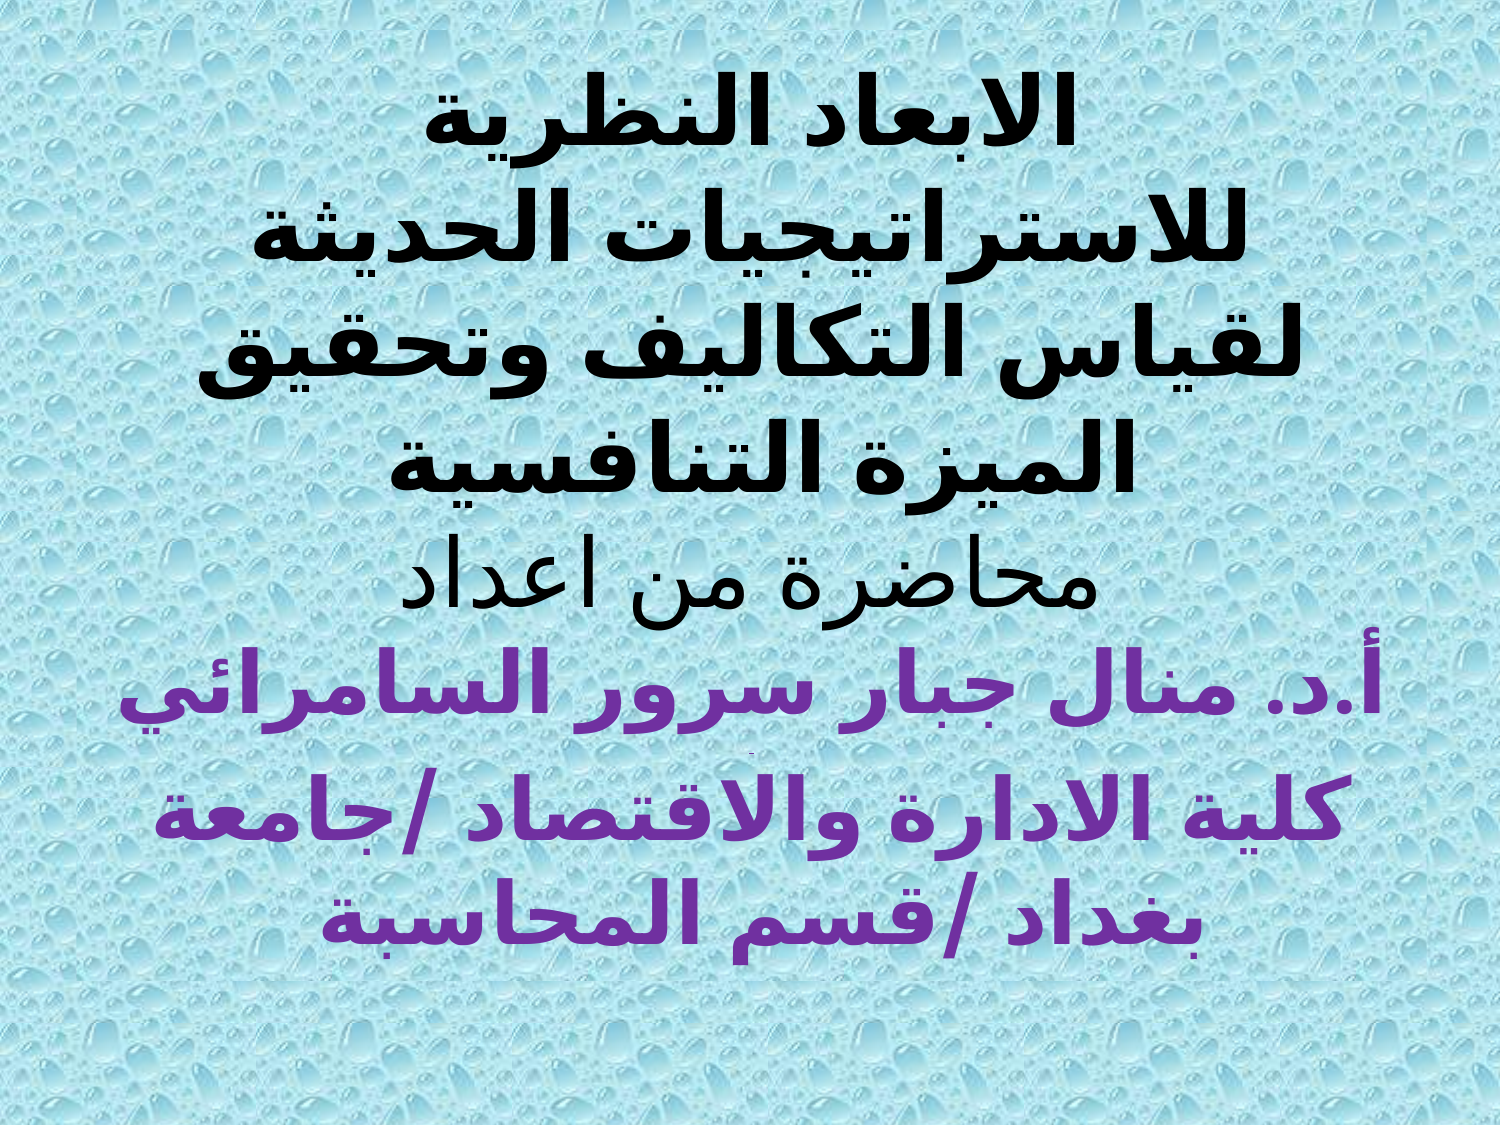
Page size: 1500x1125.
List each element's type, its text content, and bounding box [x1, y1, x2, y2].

title الابعاد النظرية للاستراتيجيات الحديثة لقياس التكاليف وتحقيق الميزة التنافسية محاضرة من اعداد أ.د. منال جبار سرور السامرائي كلية الادارة والاقتصاد /جامعة بغداد /قسم المحاسبة [76, 30, 1427, 981]
picture [0, 0, 1500, 1125]
